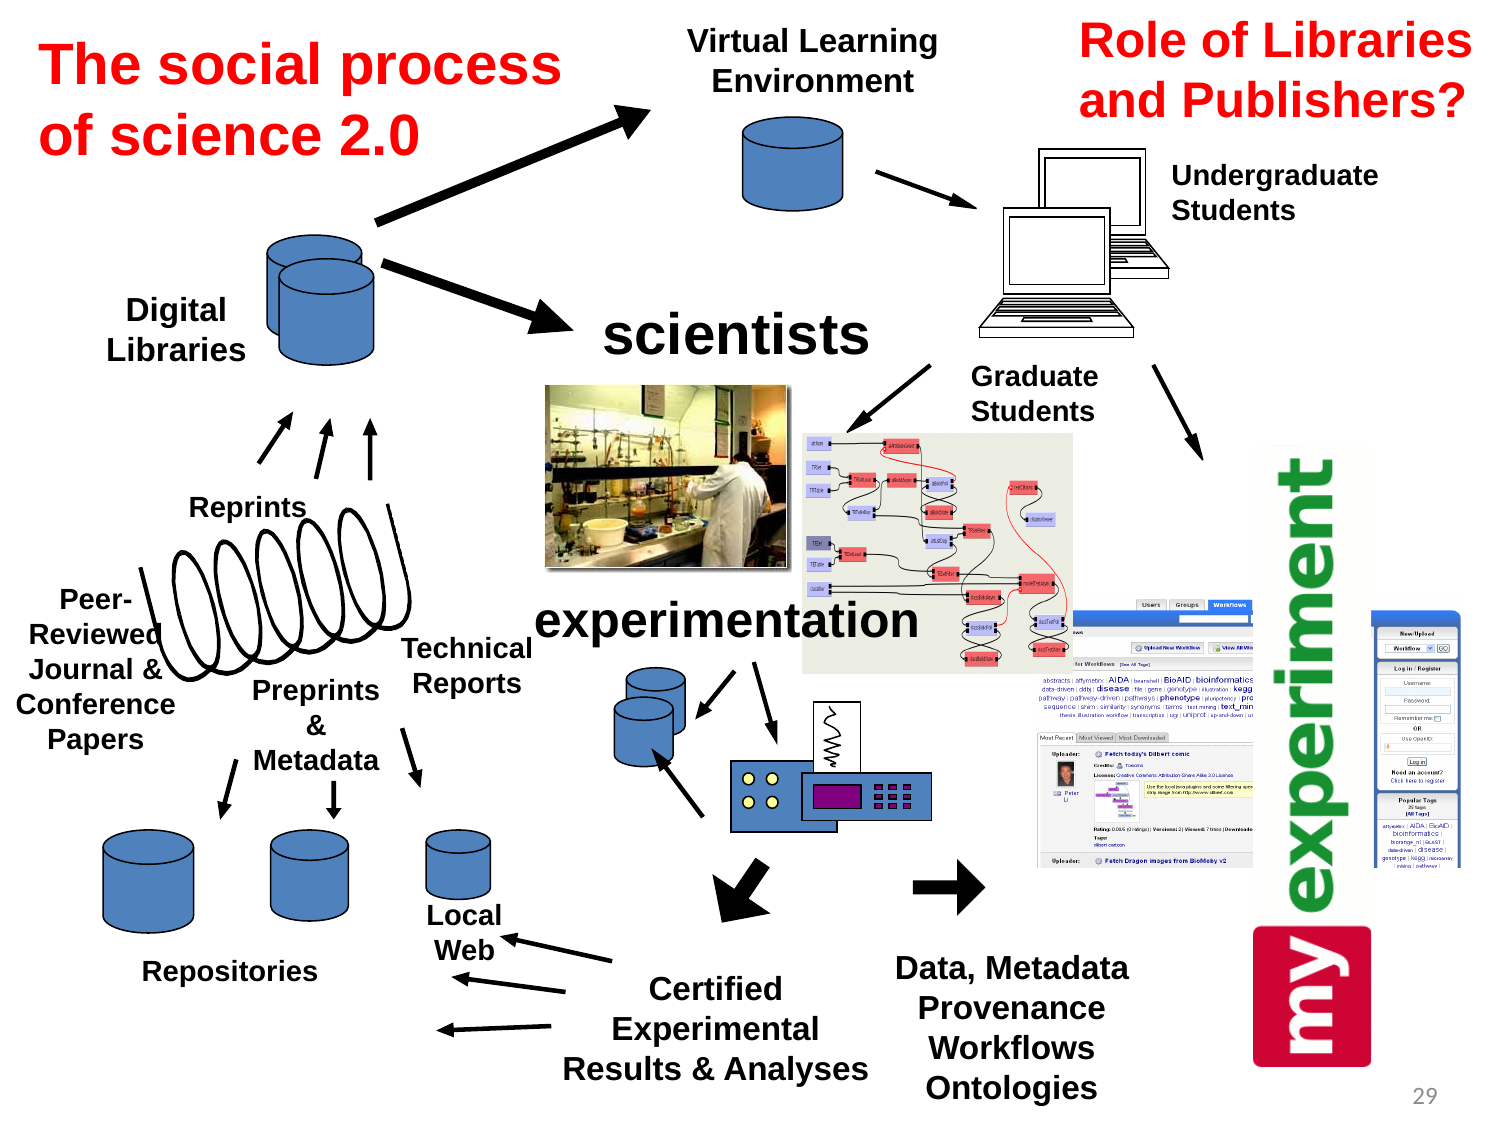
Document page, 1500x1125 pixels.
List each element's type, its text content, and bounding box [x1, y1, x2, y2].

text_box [730, 701, 932, 833]
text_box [102, 829, 530, 1032]
text_box [1110, 239, 1169, 279]
text_box [626, 667, 686, 735]
text_box Undergraduate Students [1156, 148, 1411, 234]
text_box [437, 856, 895, 1125]
text_box [381, 259, 573, 334]
text_box [696, 670, 736, 718]
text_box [266, 234, 374, 366]
text_box [327, 794, 341, 818]
text_box [1152, 364, 1203, 461]
text_box [979, 298, 1134, 338]
text_box [1038, 148, 1146, 235]
text_box [752, 662, 767, 700]
text_box experimentation [556, 580, 797, 656]
text_box [614, 697, 674, 767]
text_box Graduate Students [955, 349, 1130, 435]
text_box [257, 413, 293, 464]
text_box scientists [565, 287, 909, 376]
text_box Digital Libraries [82, 281, 271, 376]
text_box [363, 419, 377, 479]
text_box Data, Metadata Provenance Workflows Ontologies [899, 938, 1152, 1114]
text_box Role of Libraries and Publishers? [1063, 0, 1500, 135]
text_box The social process of science 2.0 [23, 19, 610, 174]
text_box [913, 860, 985, 914]
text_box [648, 11, 978, 212]
text_box [374, 174, 506, 227]
text_box [652, 750, 704, 818]
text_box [0, 480, 551, 786]
slide_number 29 [1387, 1065, 1454, 1125]
text_box [847, 364, 931, 431]
picture [802, 433, 1466, 1067]
text_box [218, 794, 231, 818]
text_box [610, 105, 643, 139]
text_box [1003, 207, 1110, 295]
picture [543, 384, 792, 573]
text_box [314, 419, 333, 479]
